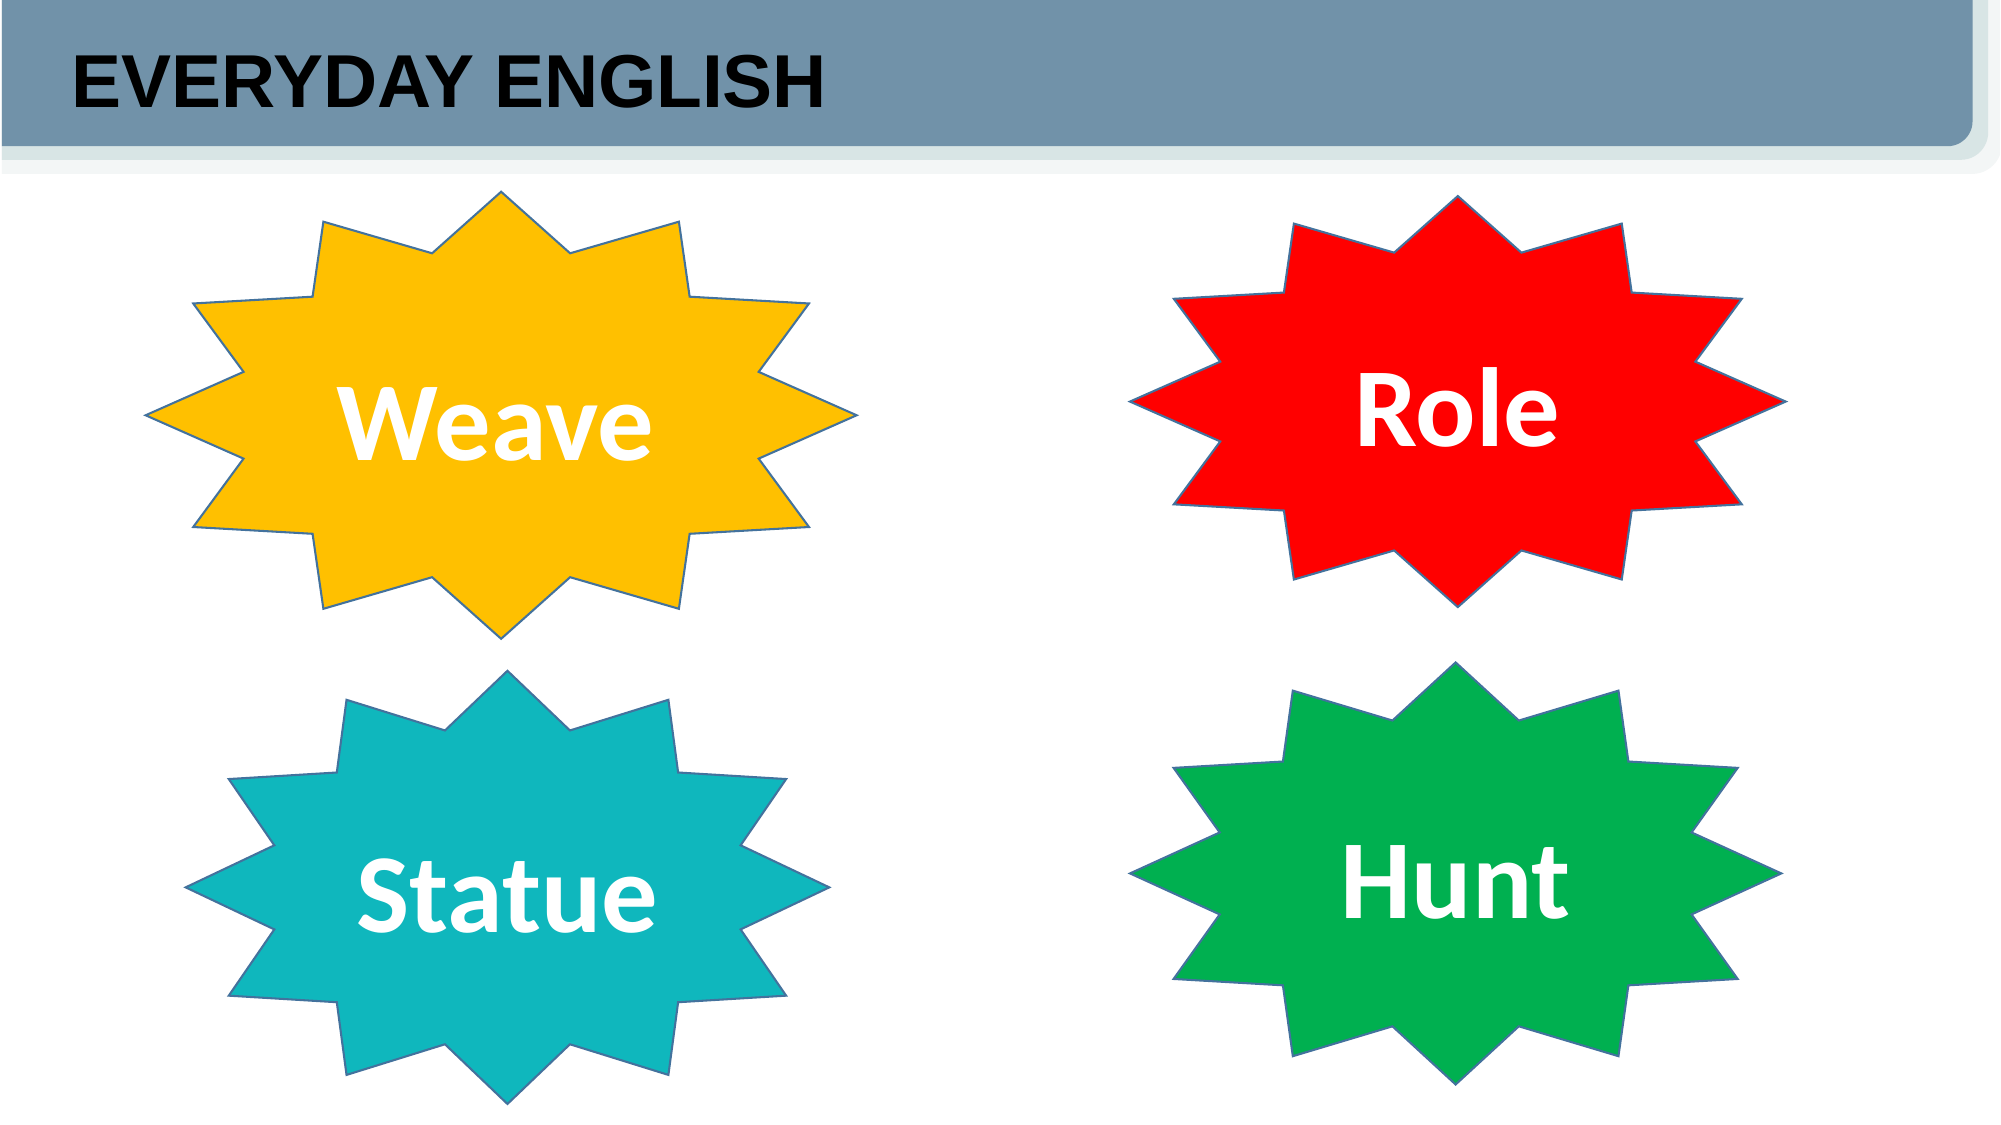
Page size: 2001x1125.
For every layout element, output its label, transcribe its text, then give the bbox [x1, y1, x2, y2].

text_box Statue [183, 669, 832, 1106]
text_box Role [1127, 194, 1789, 609]
text_box Hunt [1127, 661, 1784, 1086]
text_box Weave [143, 190, 860, 641]
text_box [1, 0, 2000, 175]
